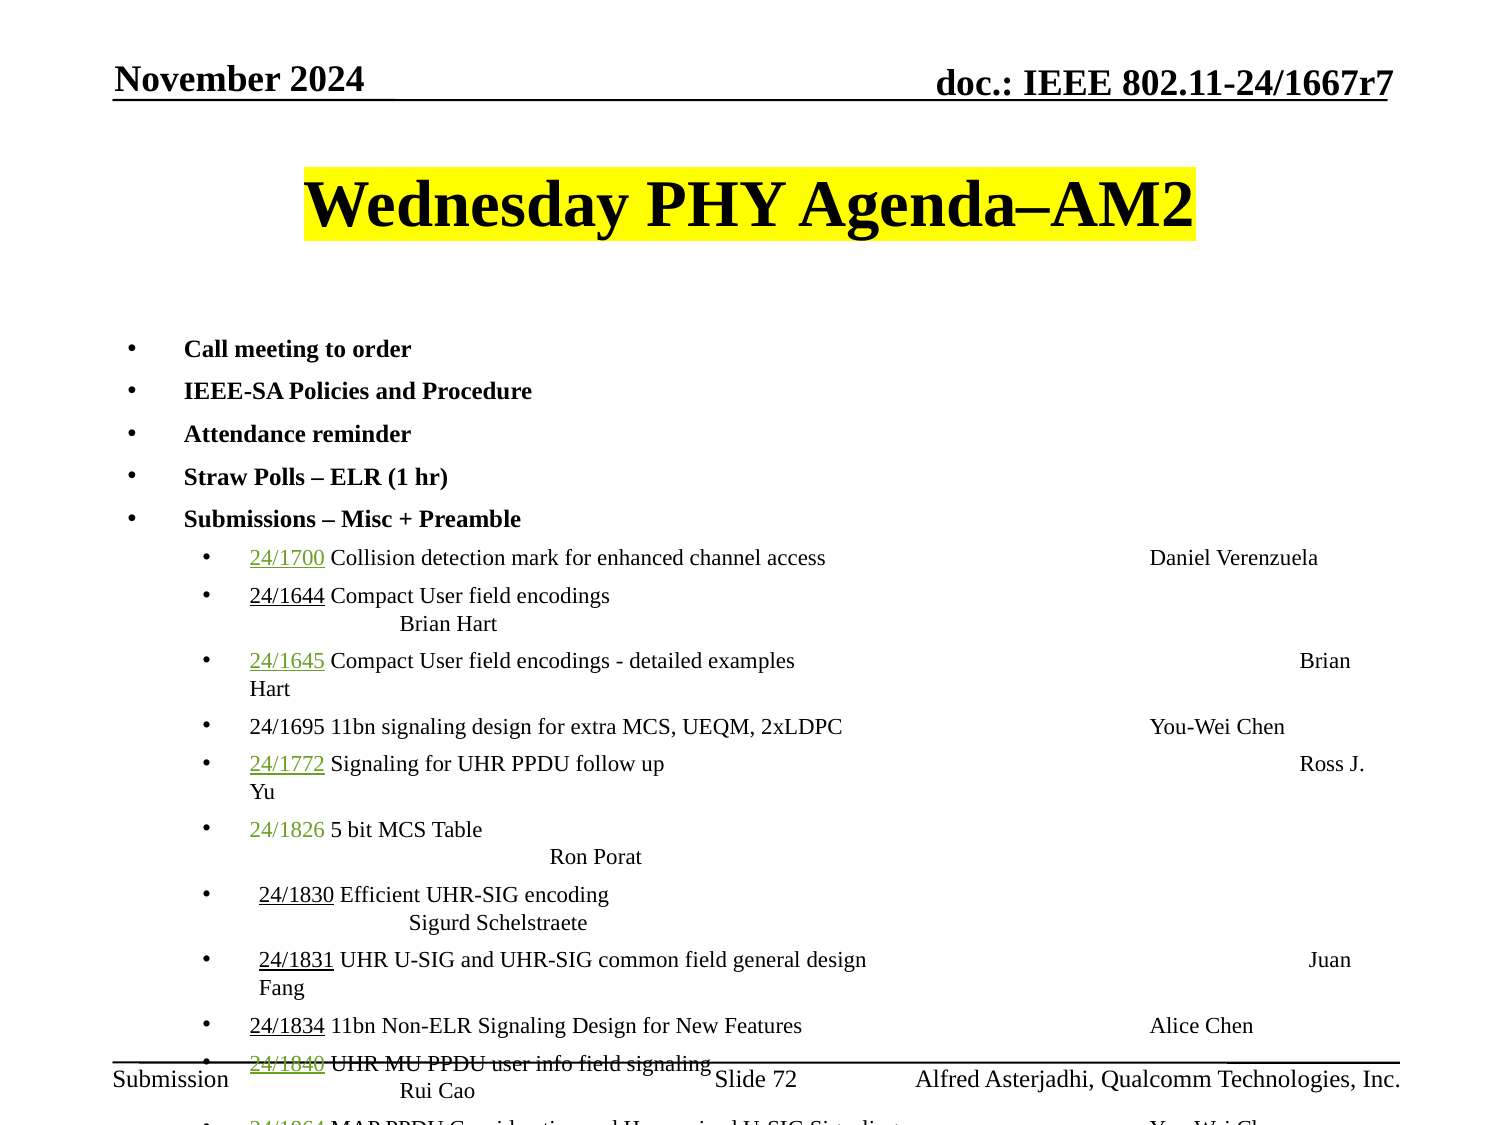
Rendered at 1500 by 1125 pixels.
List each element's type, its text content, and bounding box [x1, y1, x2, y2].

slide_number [114, 54, 423, 100]
title Wednesday PHY Agenda–AM2 [112, 112, 1388, 288]
footer Alfred Asterjadhi, Qualcomm Technologies, Inc. [878, 1061, 1402, 1093]
slide_number Slide 72 [712, 1061, 800, 1123]
list Call meeting to order IEEE-SA Policies and Procedure Attendance reminder Straw Polls – ELR (1 hr) Submissions – Misc + Preamble 24/1700 Collision detection mark for enhanced channel access Daniel Verenzuela 24/1644 Compact User field encodings Brian Hart 24/1645 Compact User field encodings - detailed examples Brian Hart 24/1695 11bn signaling design for extra MCS, UEQM, 2xLDPC You-Wei Chen 24/1772 Signaling for UHR PPDU follow up Ross J. Yu 24/1826 5 bit MCS Table Ron Porat 24/1830 Efficient UHR-SIG encoding Sigurd Schelstraete 24/1831 UHR U-SIG and UHR-SIG common field general design Juan Fang 24/1834 11bn Non-ELR Signaling Design for New Features Alice Chen 24/1840 UHR MU PPDU user info field signaling Rui Cao 24/1864 MAP PPDU Consideration and Harmonized U-SIG Signaling You-Wei Chen AoB: Recess [112, 324, 1388, 1063]
